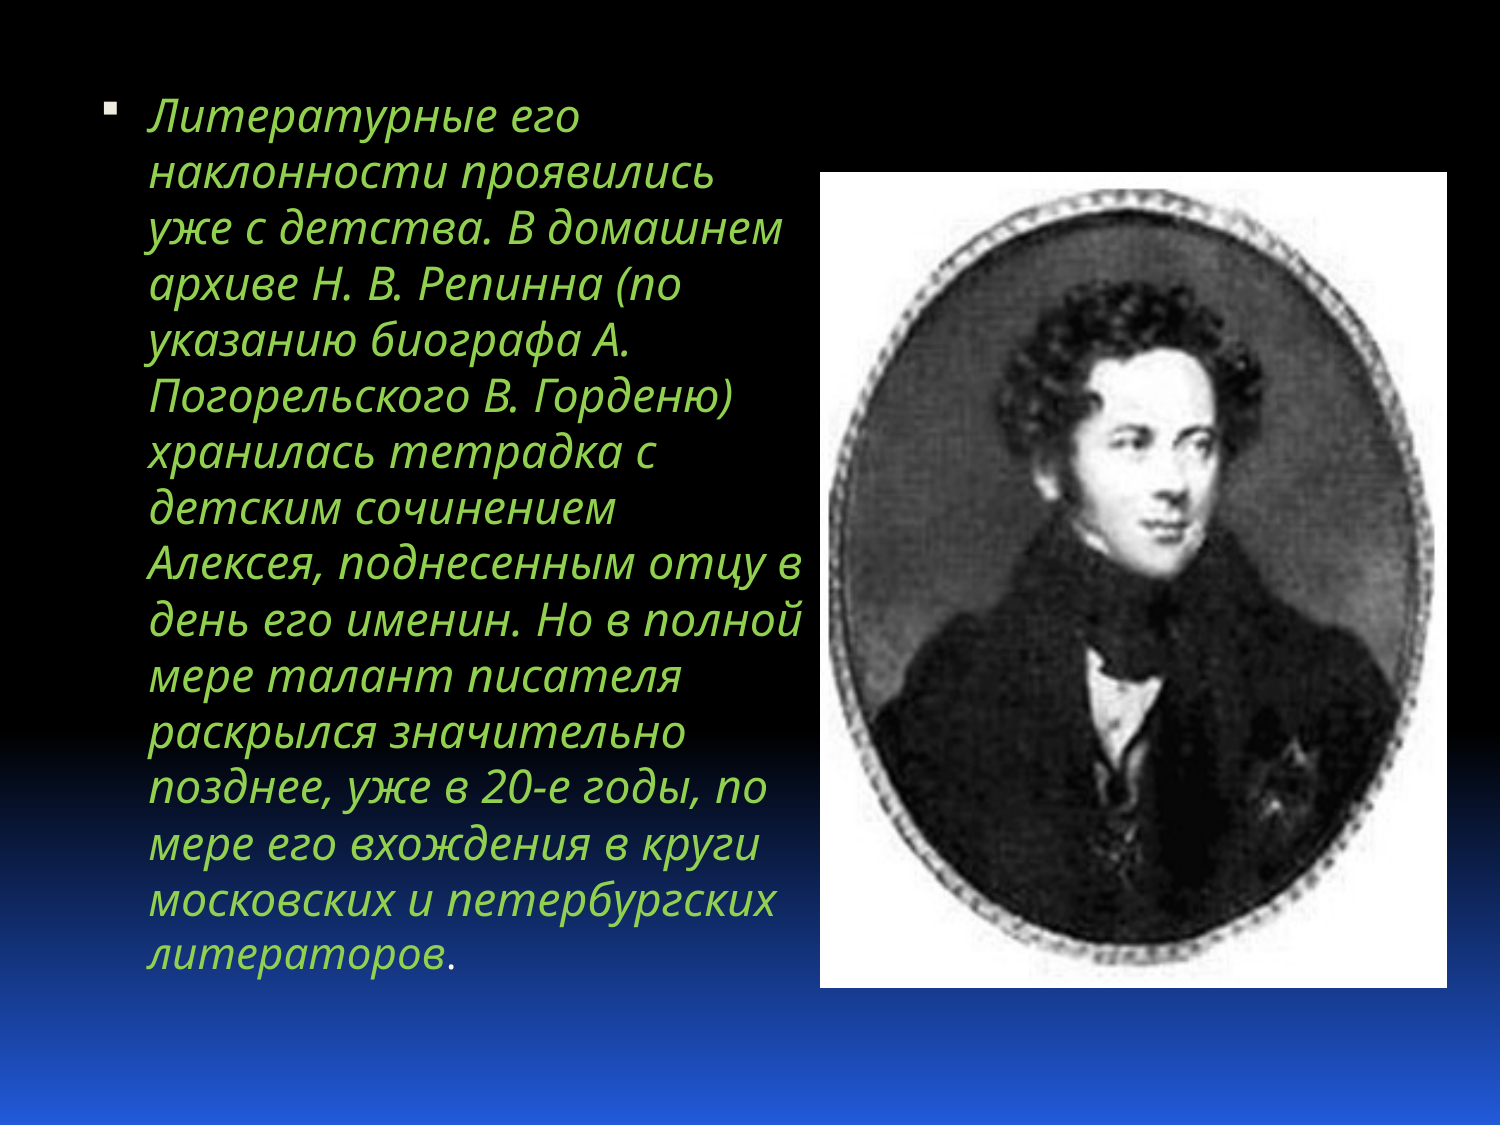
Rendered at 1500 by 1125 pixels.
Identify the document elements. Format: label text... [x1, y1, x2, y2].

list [820, 172, 1448, 989]
list Литературные его наклонности проявились уже с детства. В домашнем архиве Н. В. Репинна (по указанию биографа А. Погорельского В. Горденю) хранилась тетрадка с детским сочинением Алексея, поднесенным отцу в день его именин. Но в полной мере талант писателя раскрылся значительно позднее, уже в 20-е годы, по мере его вхождения в круги московских и петербургских литераторов. [76, 78, 821, 1033]
